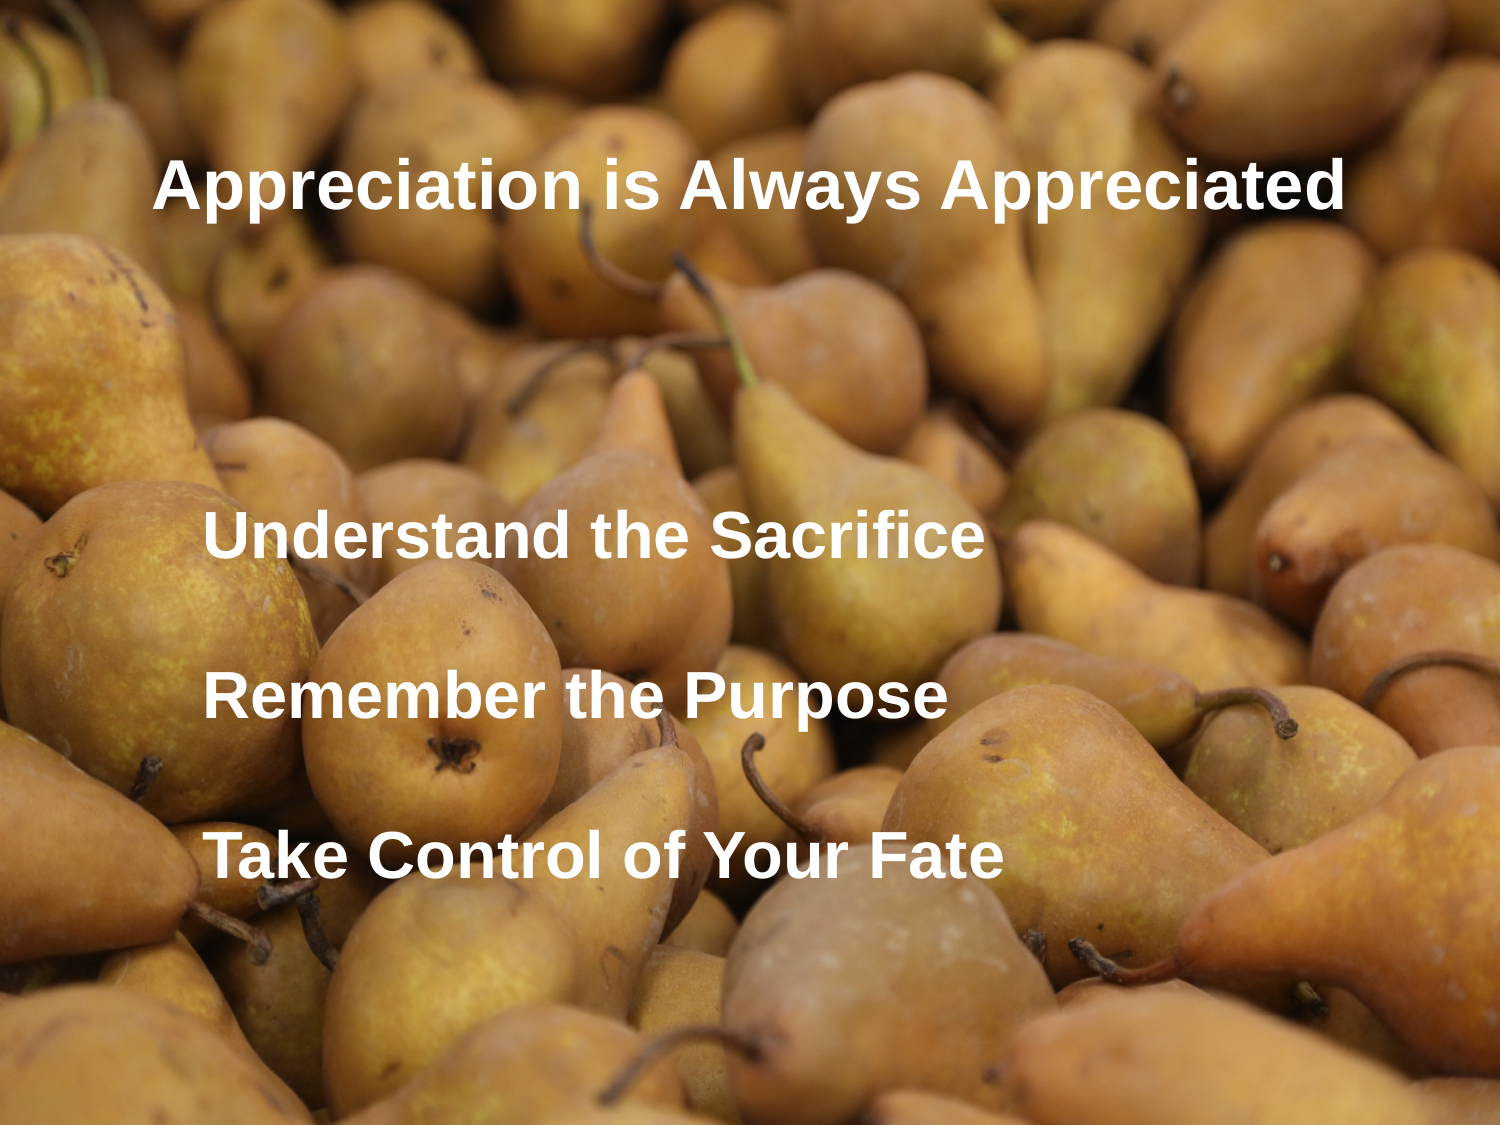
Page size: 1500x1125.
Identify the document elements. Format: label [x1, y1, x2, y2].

list [0, 0, 1500, 1125]
